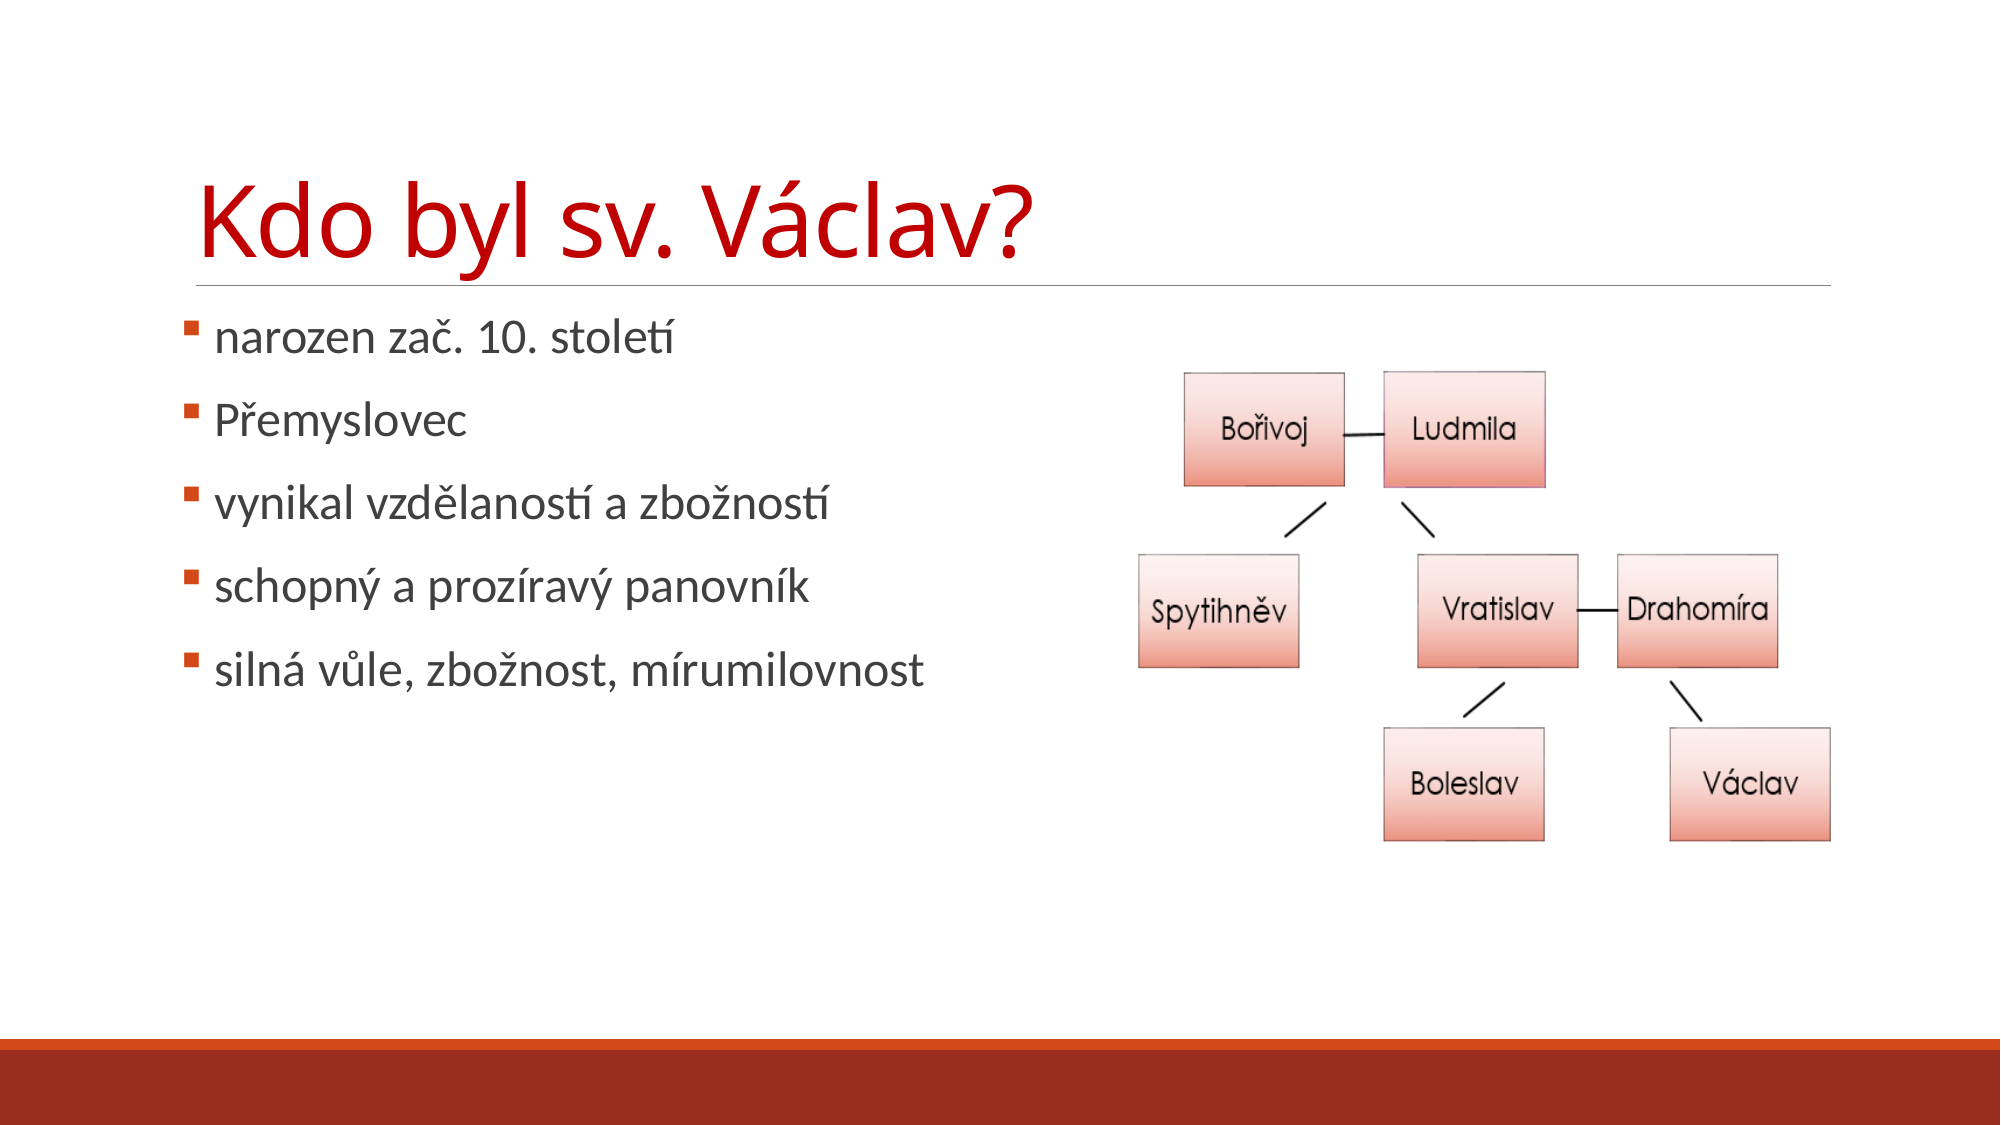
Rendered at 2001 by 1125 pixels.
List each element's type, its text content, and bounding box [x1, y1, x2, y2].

picture [1125, 345, 1844, 866]
title Kdo byl sv. Václav? [180, 47, 1830, 285]
list narozen zač. 10. století Přemyslovec vynikal vzdělaností a zbožností schopný a prozíravý panovník silná vůle, zbožnost, mírumilovnost [180, 302, 1830, 963]
